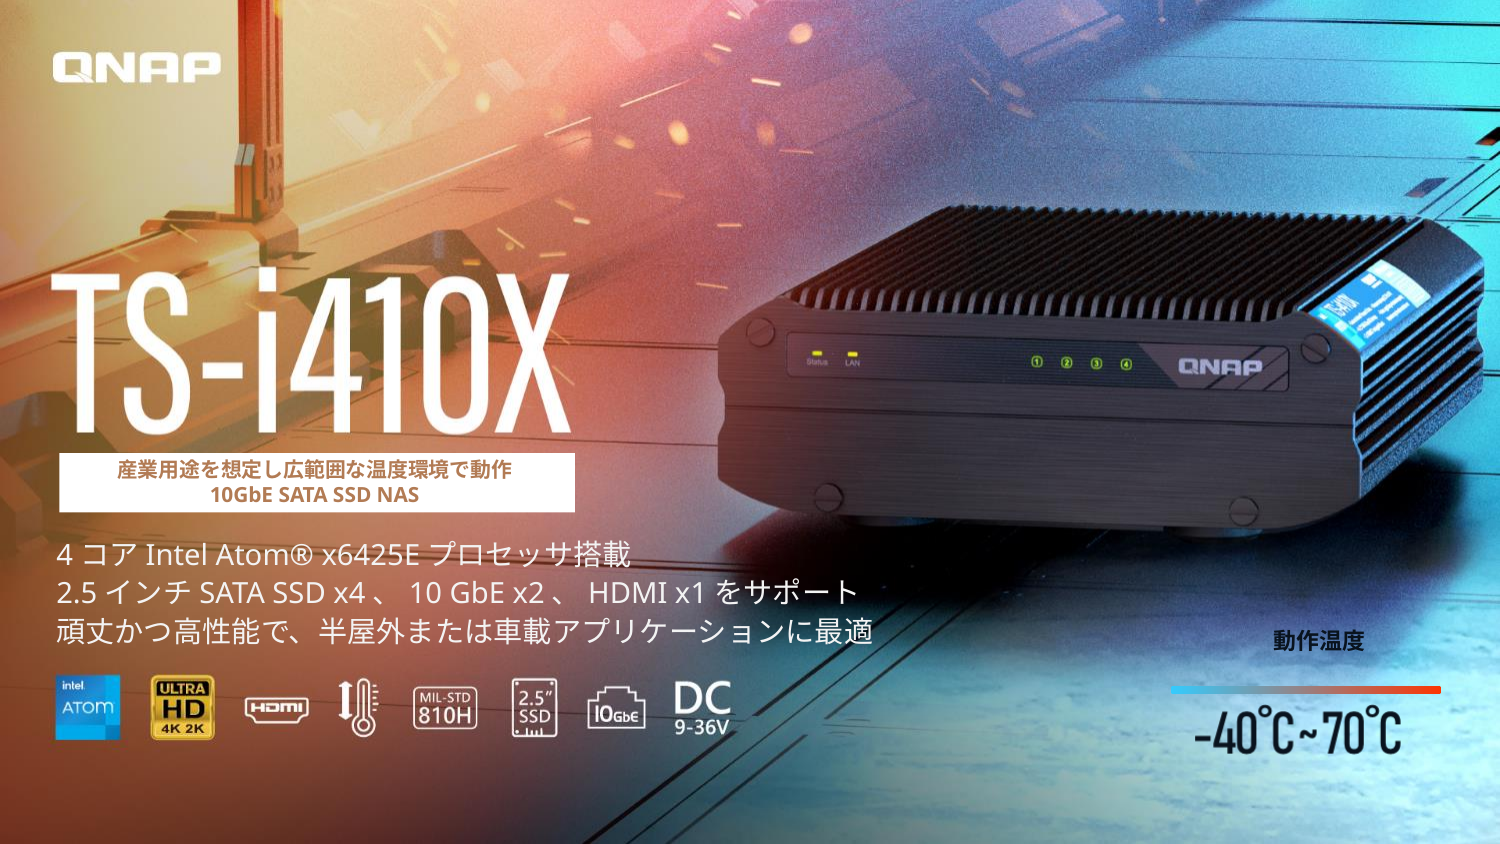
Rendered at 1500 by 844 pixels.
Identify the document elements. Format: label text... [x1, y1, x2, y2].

text_box 産業用途を想定し広範囲な温度環境で動作 10GbE SATA SSD NAS [28, 449, 600, 516]
text_box 動作温度 [1075, 616, 1500, 691]
text_box 4コアIntel Atom® x6425Eプロセッサ搭載 2.5インチSATA SSD x4、10 GbE x2、HDMI x1をサポート 頑丈かつ高性能で、半屋外または車載アプリケーションに最適 [41, 525, 1146, 654]
picture [0, 0, 1500, 844]
